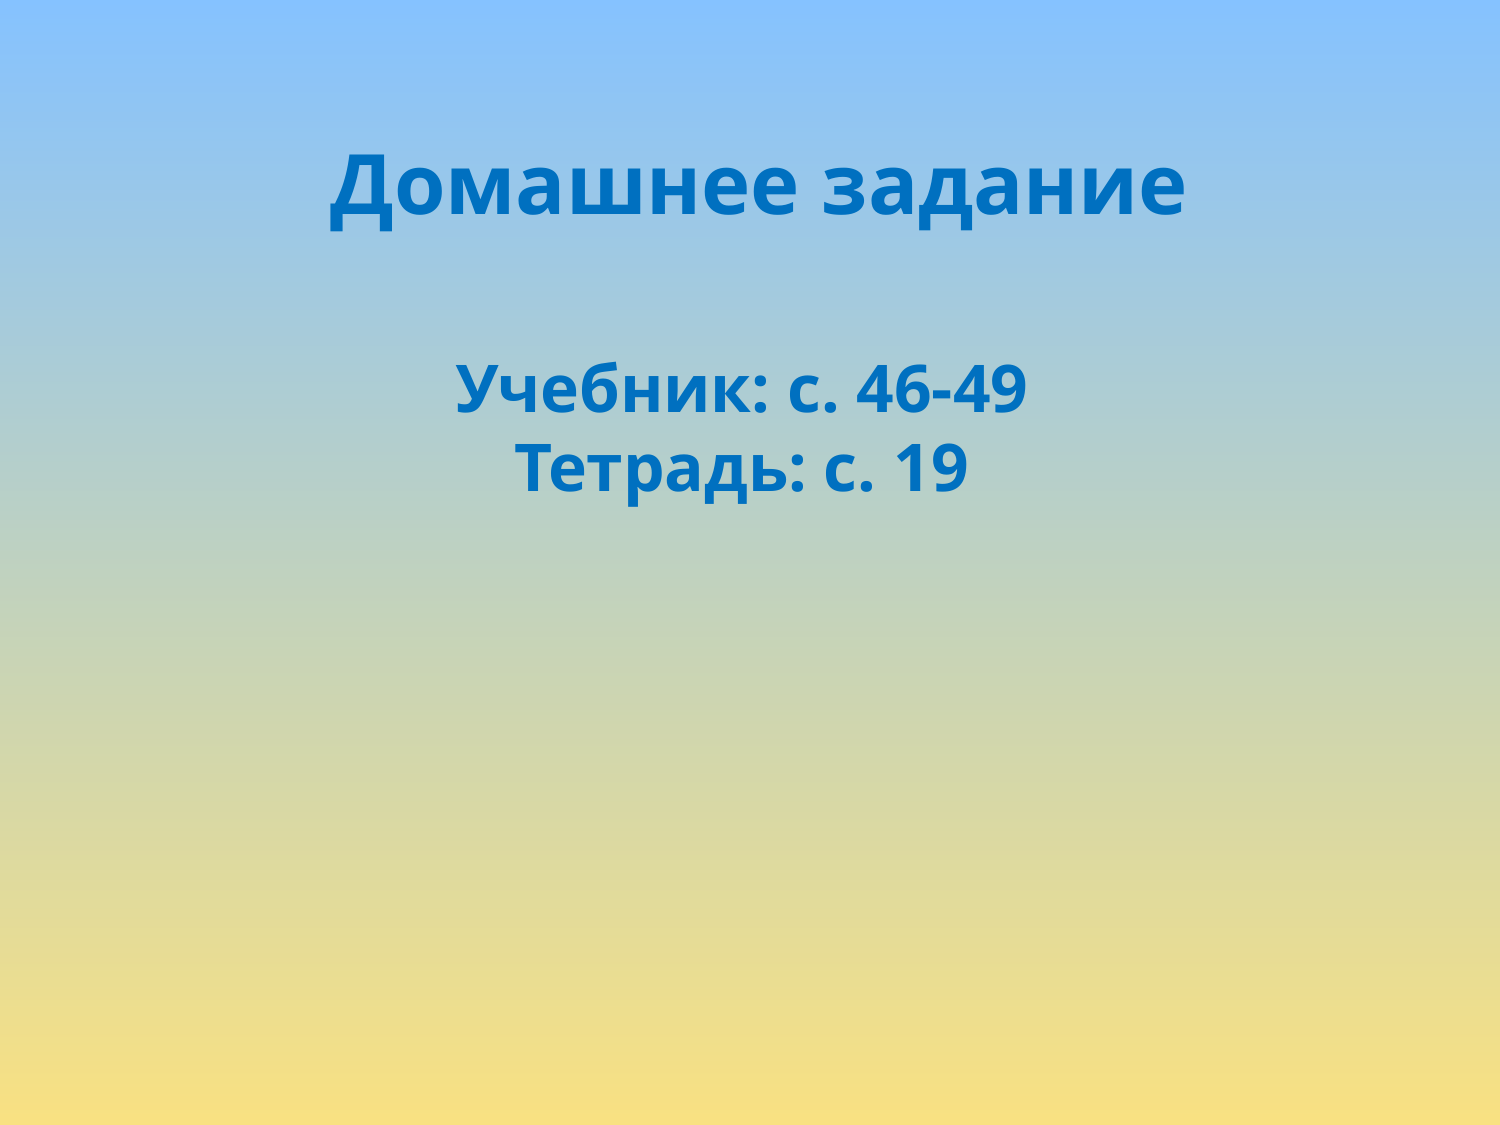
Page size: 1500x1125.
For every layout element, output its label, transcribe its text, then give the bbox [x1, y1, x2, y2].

text_box Учебник: с. 46-49 Тетрадь: с. 19 [70, 339, 1413, 513]
title Домашнее задание [88, 66, 1431, 239]
